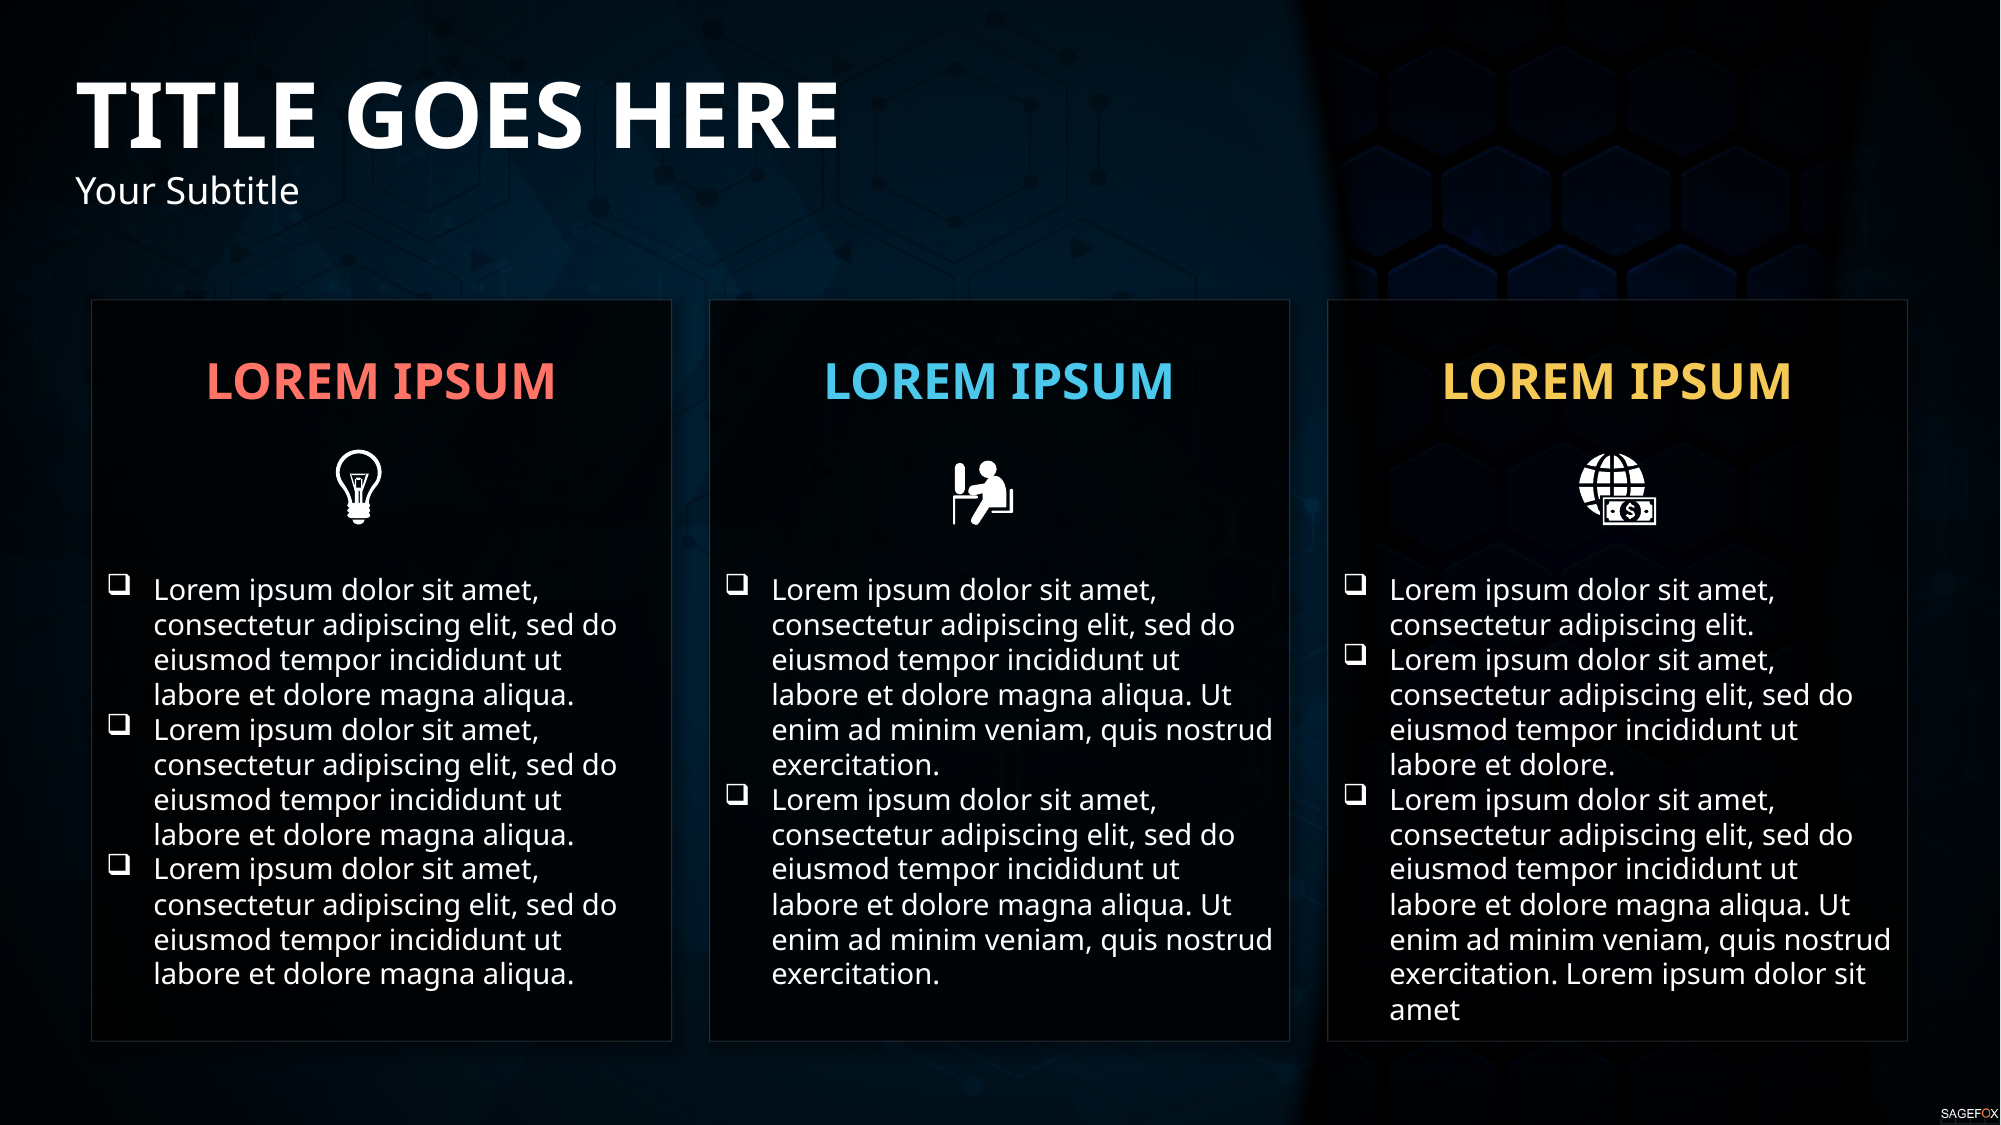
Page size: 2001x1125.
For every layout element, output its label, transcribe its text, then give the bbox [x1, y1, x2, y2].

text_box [335, 449, 382, 525]
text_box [1579, 453, 1657, 526]
text_box [91, 299, 673, 1042]
text_box Lorem ipsum dolor sit amet, consectetur adipiscing elit. Lorem ipsum dolor sit amet, consectetur adipiscing elit, sed do eiusmod tempor incididunt ut labore et dolore. Lorem ipsum dolor sit amet, consectetur adipiscing elit, sed do eiusmod tempor incididunt ut labore et dolore magna aliqua. Ut enim ad minim veniam, quis nostrud exercitation. Lorem ipsum dolor sit amet [1327, 538, 1908, 1034]
picture [0, 0, 2001, 1125]
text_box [952, 460, 1013, 525]
text_box [709, 299, 1291, 1042]
text_box LOREM IPSUM [709, 342, 1290, 417]
text_box Lorem ipsum dolor sit amet, consectetur adipiscing elit, sed do eiusmod tempor incididunt ut labore et dolore magna aliqua. Lorem ipsum dolor sit amet, consectetur adipiscing elit, sed do eiusmod tempor incididunt ut labore et dolore magna aliqua. Lorem ipsum dolor sit amet, consectetur adipiscing elit, sed do eiusmod tempor incididunt ut labore et dolore magna aliqua. [91, 538, 672, 999]
text_box LOREM IPSUM [91, 342, 672, 417]
text_box Lorem ipsum dolor sit amet, consectetur adipiscing elit, sed do eiusmod tempor incididunt ut labore et dolore magna aliqua. Ut enim ad minim veniam, quis nostrud exercitation. Lorem ipsum dolor sit amet, consectetur adipiscing elit, sed do eiusmod tempor incididunt ut labore et dolore magna aliqua. Ut enim ad minim veniam, quis nostrud exercitation. [709, 538, 1290, 999]
text_box TITLE GOES HERE Your Subtitle [60, 49, 1036, 220]
text_box [1327, 299, 1909, 1042]
text_box LOREM IPSUM [1327, 342, 1908, 417]
